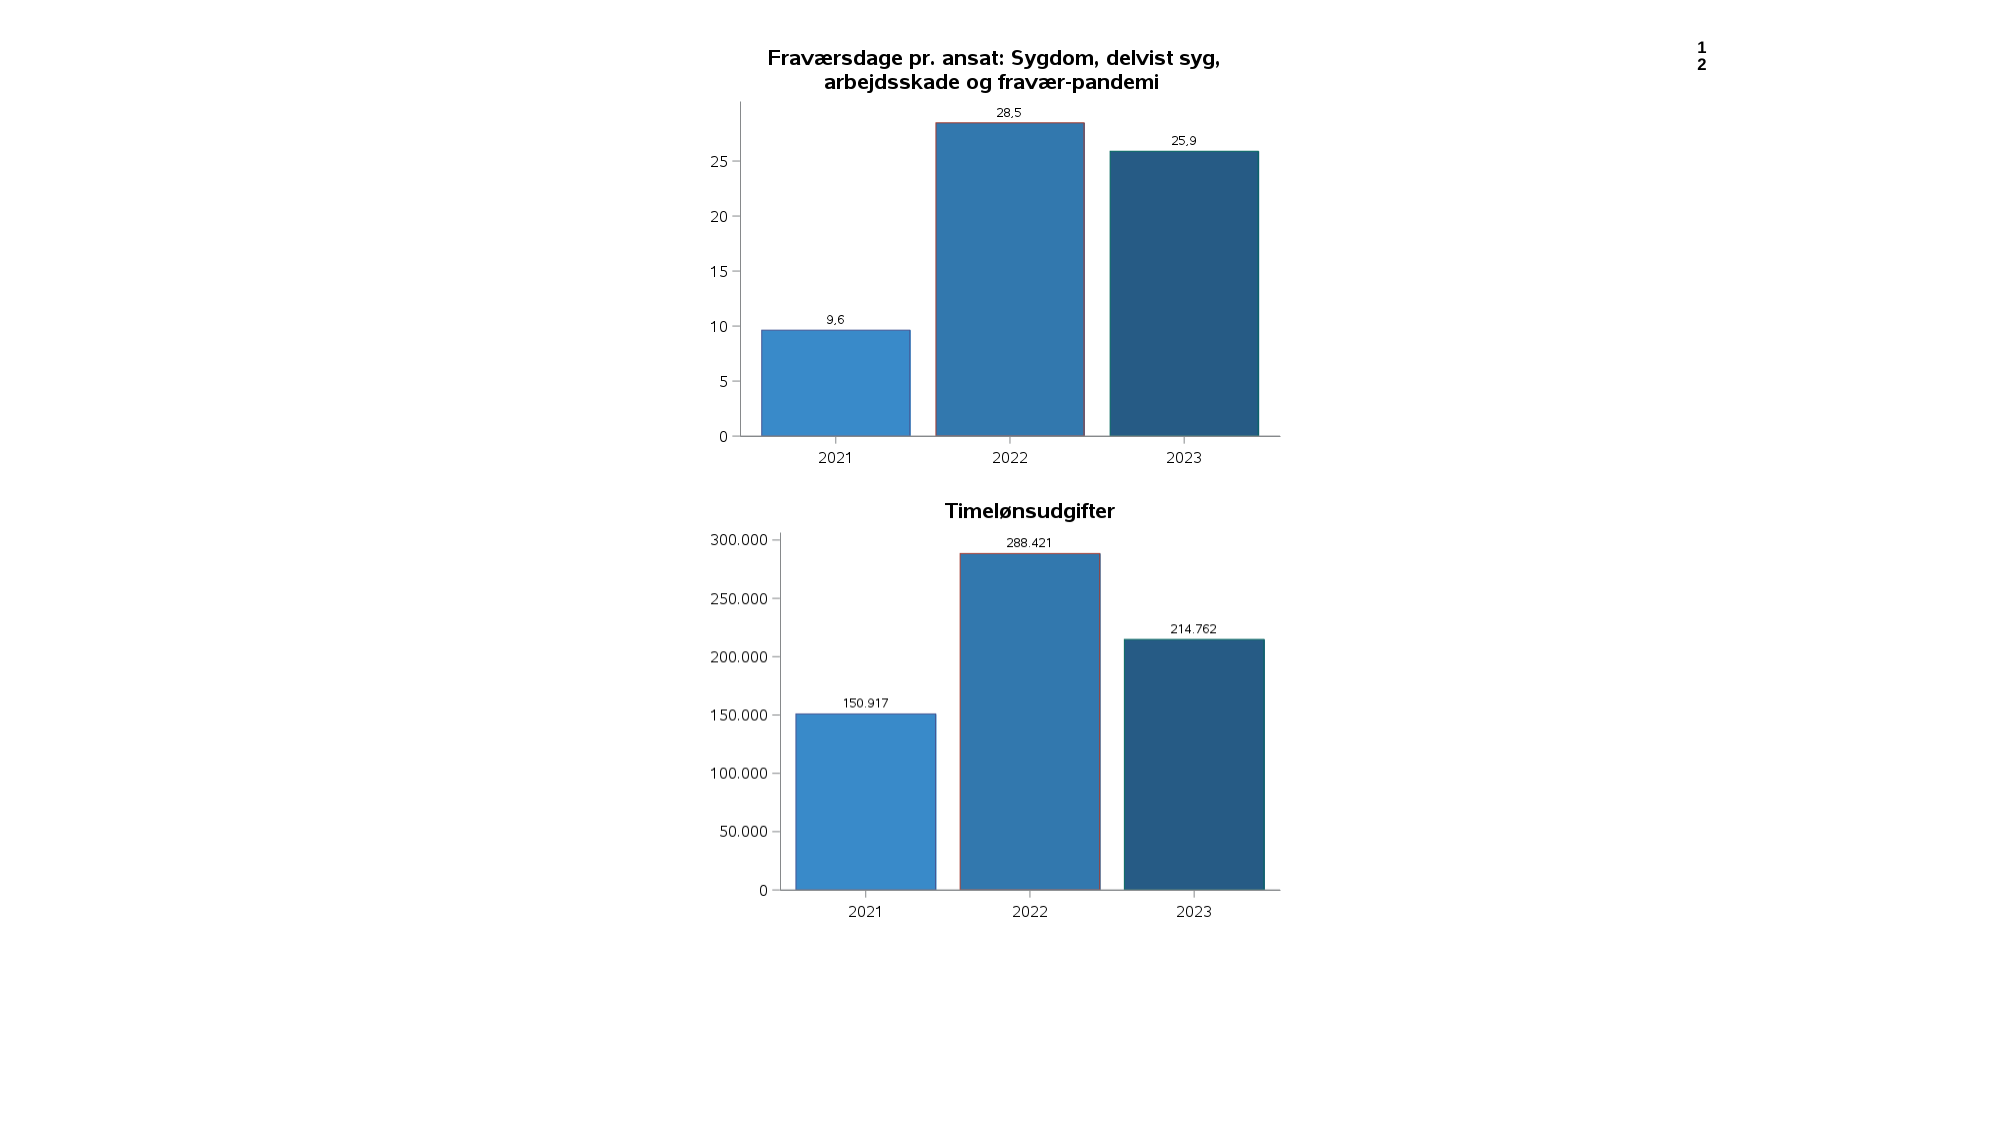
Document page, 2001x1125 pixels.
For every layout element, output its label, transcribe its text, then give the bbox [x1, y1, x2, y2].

picture [699, 37, 1291, 481]
picture [699, 490, 1291, 934]
slide_number 12 [1692, 37, 1713, 57]
